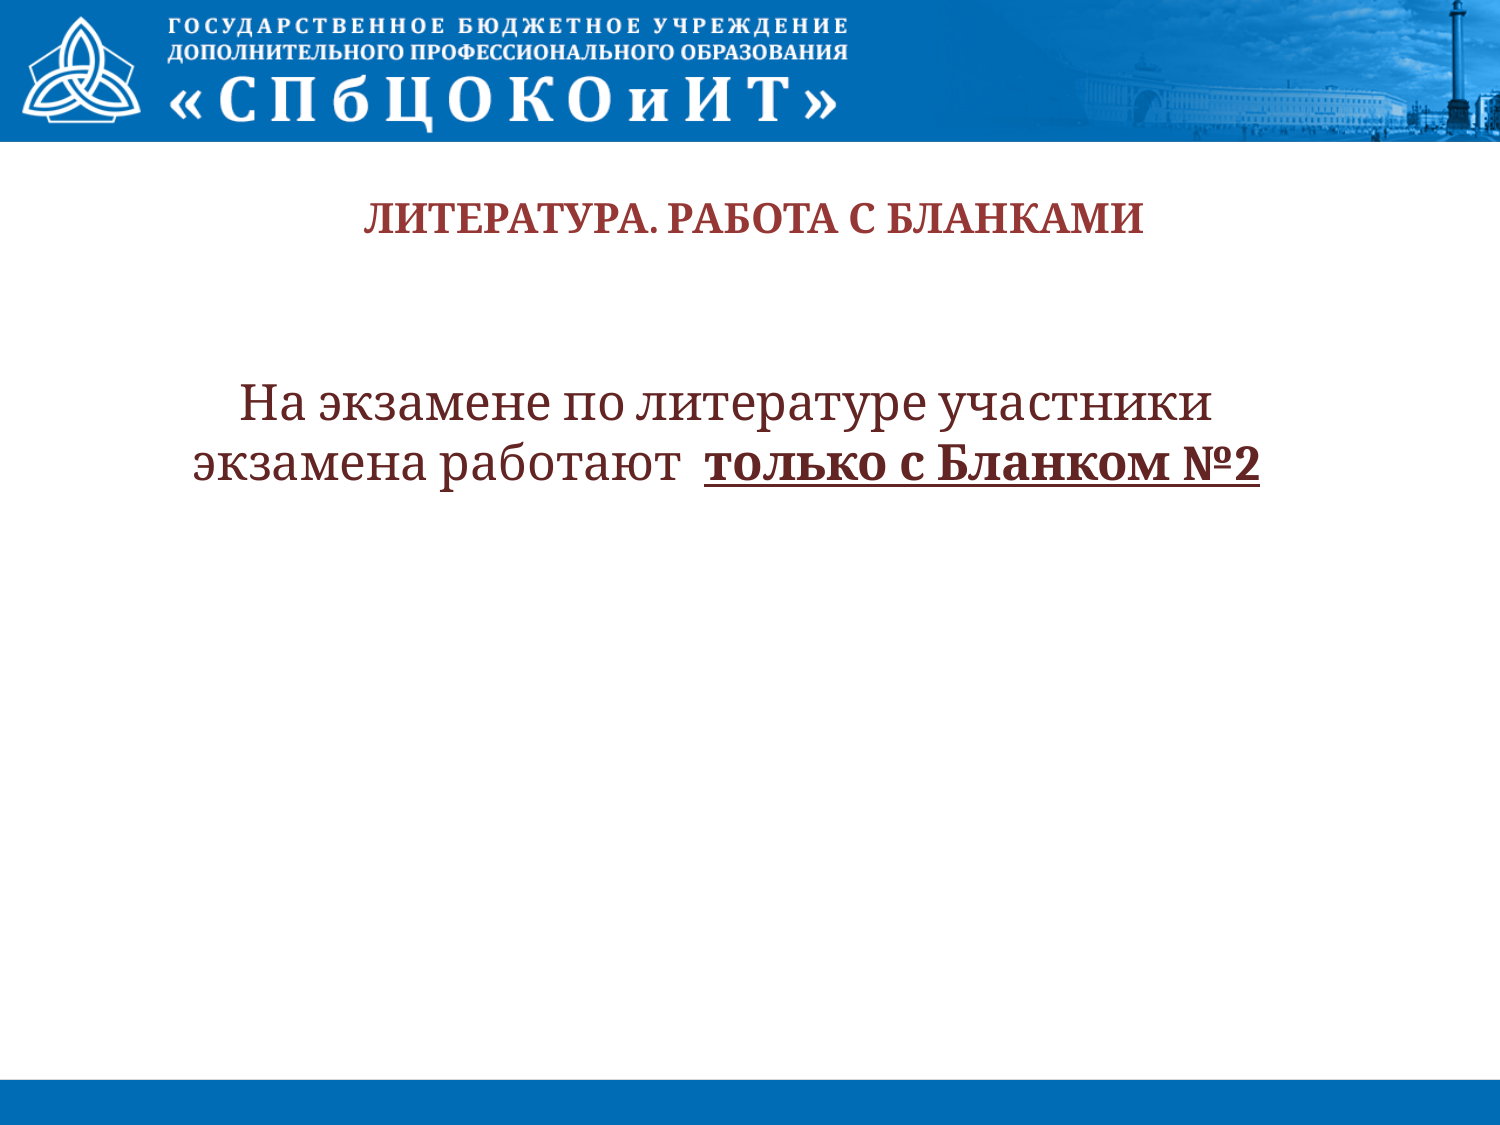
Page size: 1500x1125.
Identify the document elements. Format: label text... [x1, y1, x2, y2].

picture [0, 0, 1500, 1125]
subtitle На экзамене по литературе участники экзамена работают только с Бланком №2 [116, 363, 1337, 856]
title ЛИТЕРАТУРА. РАБОТА С БЛАНКАМИ [116, 140, 1393, 294]
